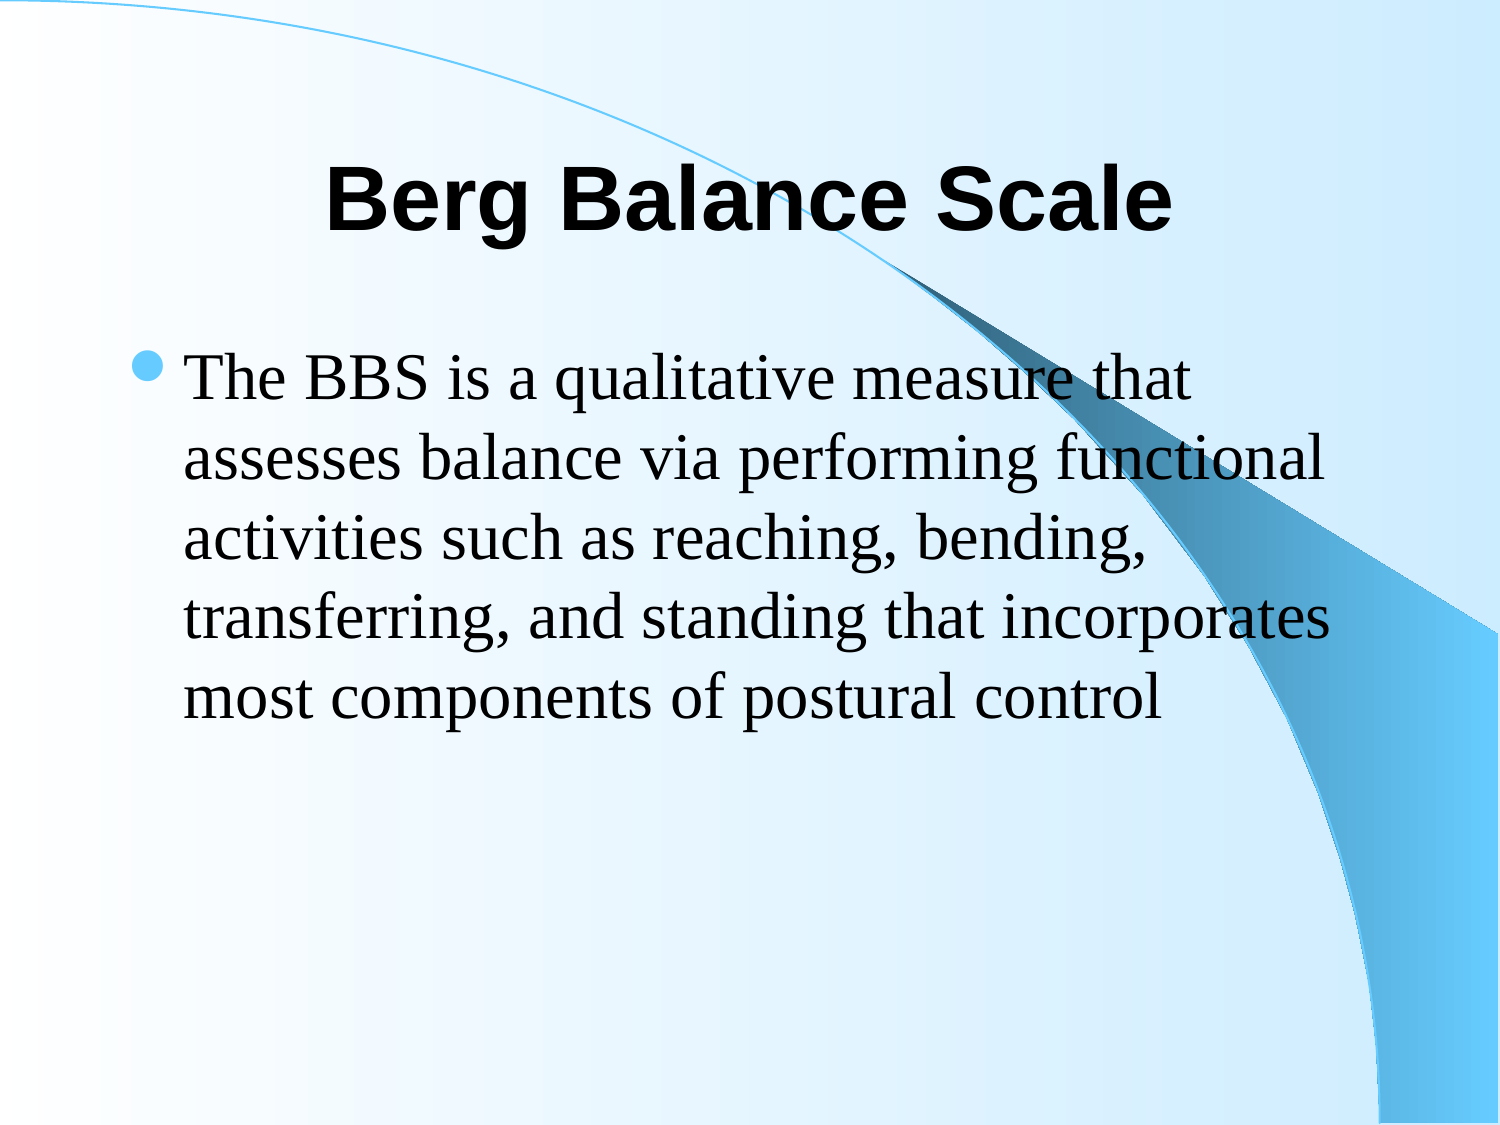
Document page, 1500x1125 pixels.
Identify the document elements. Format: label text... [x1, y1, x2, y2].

title Berg Balance Scale [112, 99, 1388, 288]
list The BBS is a qualitative measure that assesses balance via performing functional activities such as reaching, bending, transferring, and standing that incorporates most components of postural control [112, 324, 1388, 1001]
